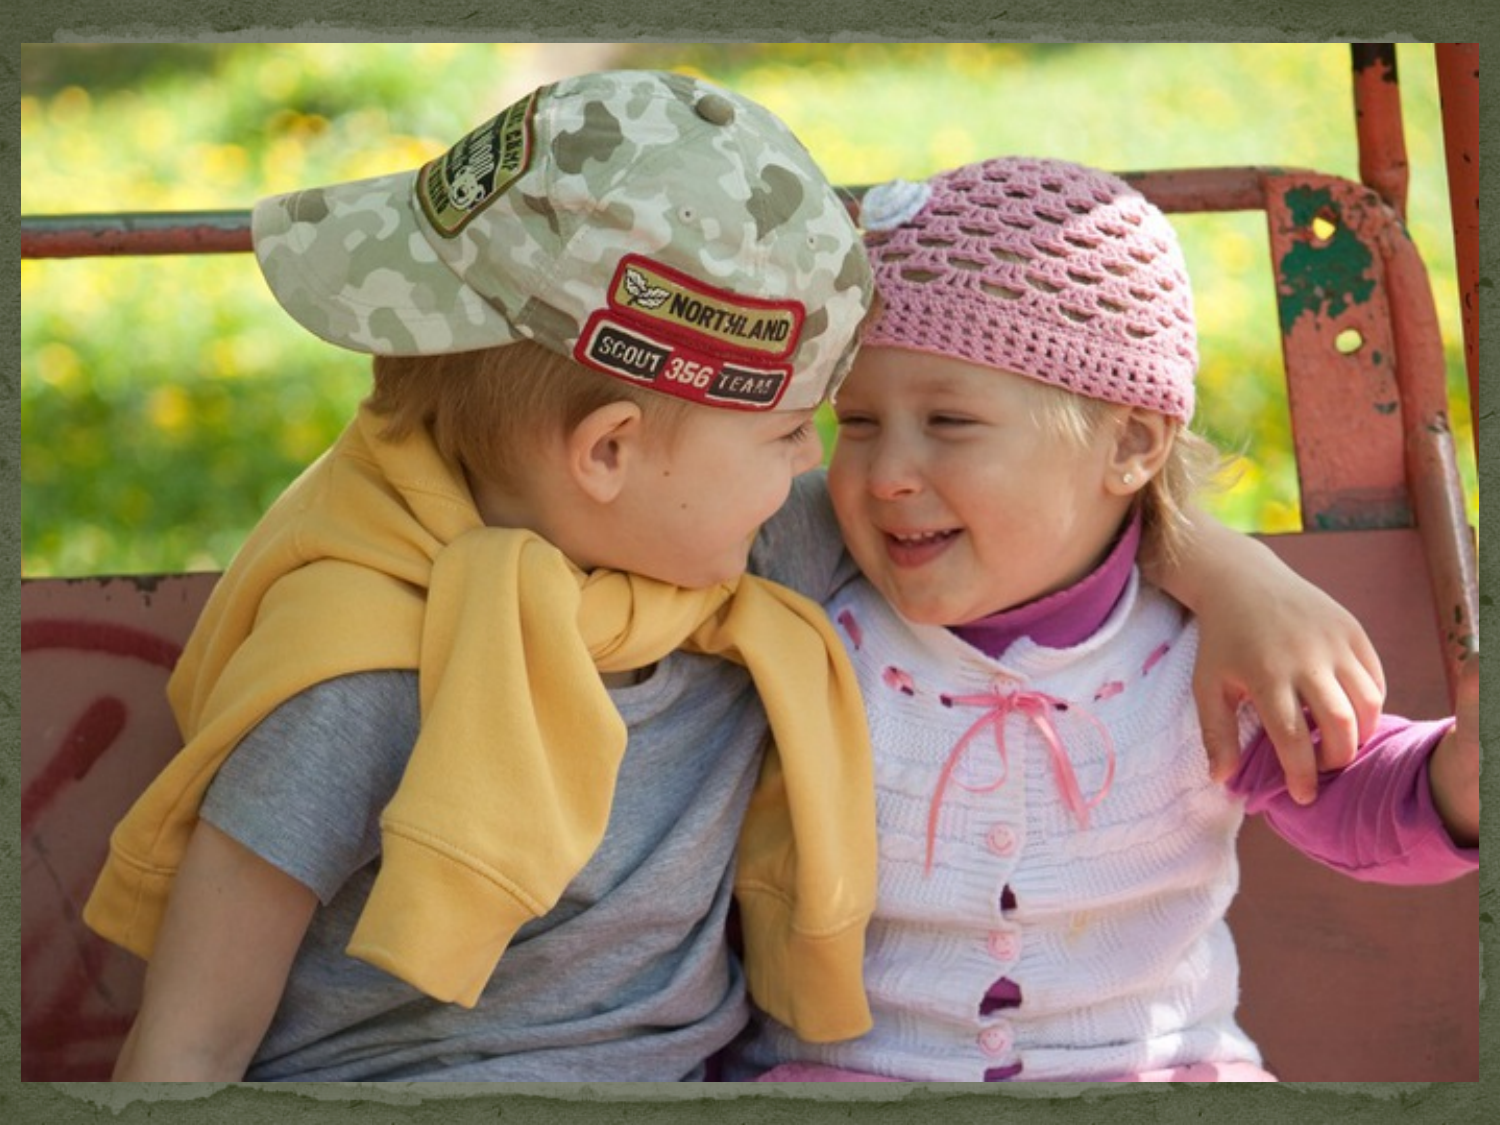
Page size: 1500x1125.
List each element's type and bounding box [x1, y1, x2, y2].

picture [21, 43, 1479, 1082]
